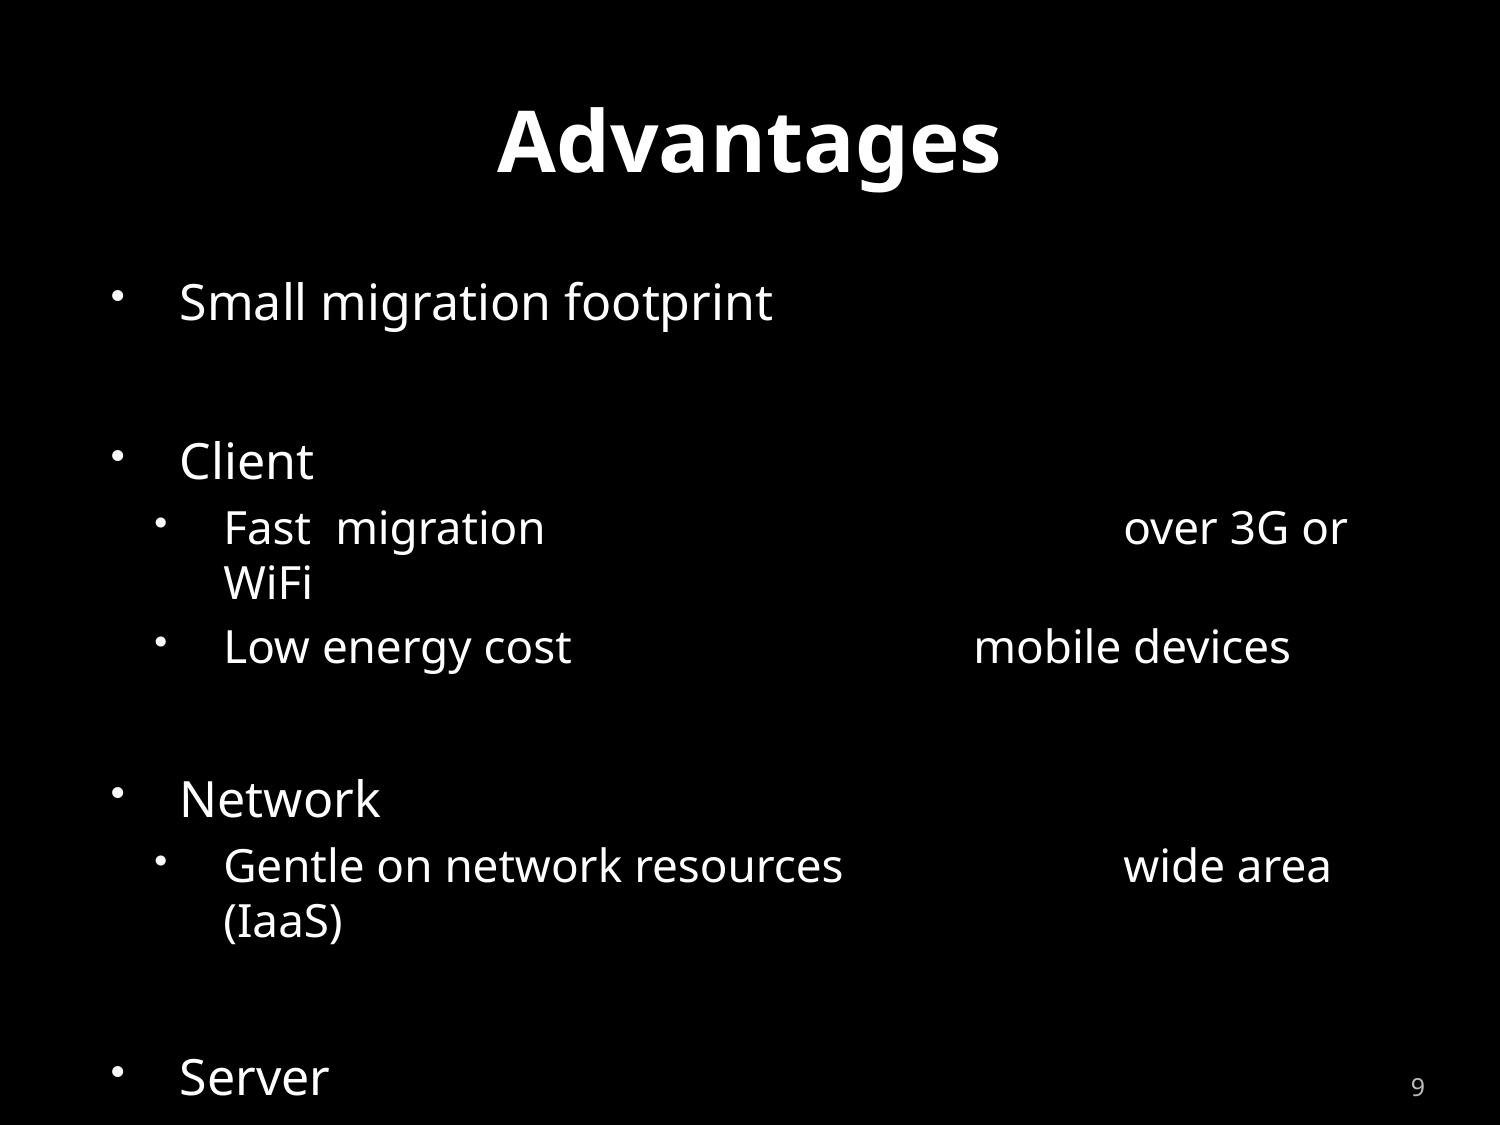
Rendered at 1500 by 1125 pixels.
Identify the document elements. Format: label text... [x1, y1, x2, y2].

list Small migration footprint Client Fast migration over 3G or WiFi Low energy cost mobile devices Network Gentle on network resources wide area (IaaS) Server High consolidation ratios [74, 262, 1426, 1036]
slide_number 9 [1299, 1052, 1425, 1113]
title Advantages [75, 45, 1425, 233]
